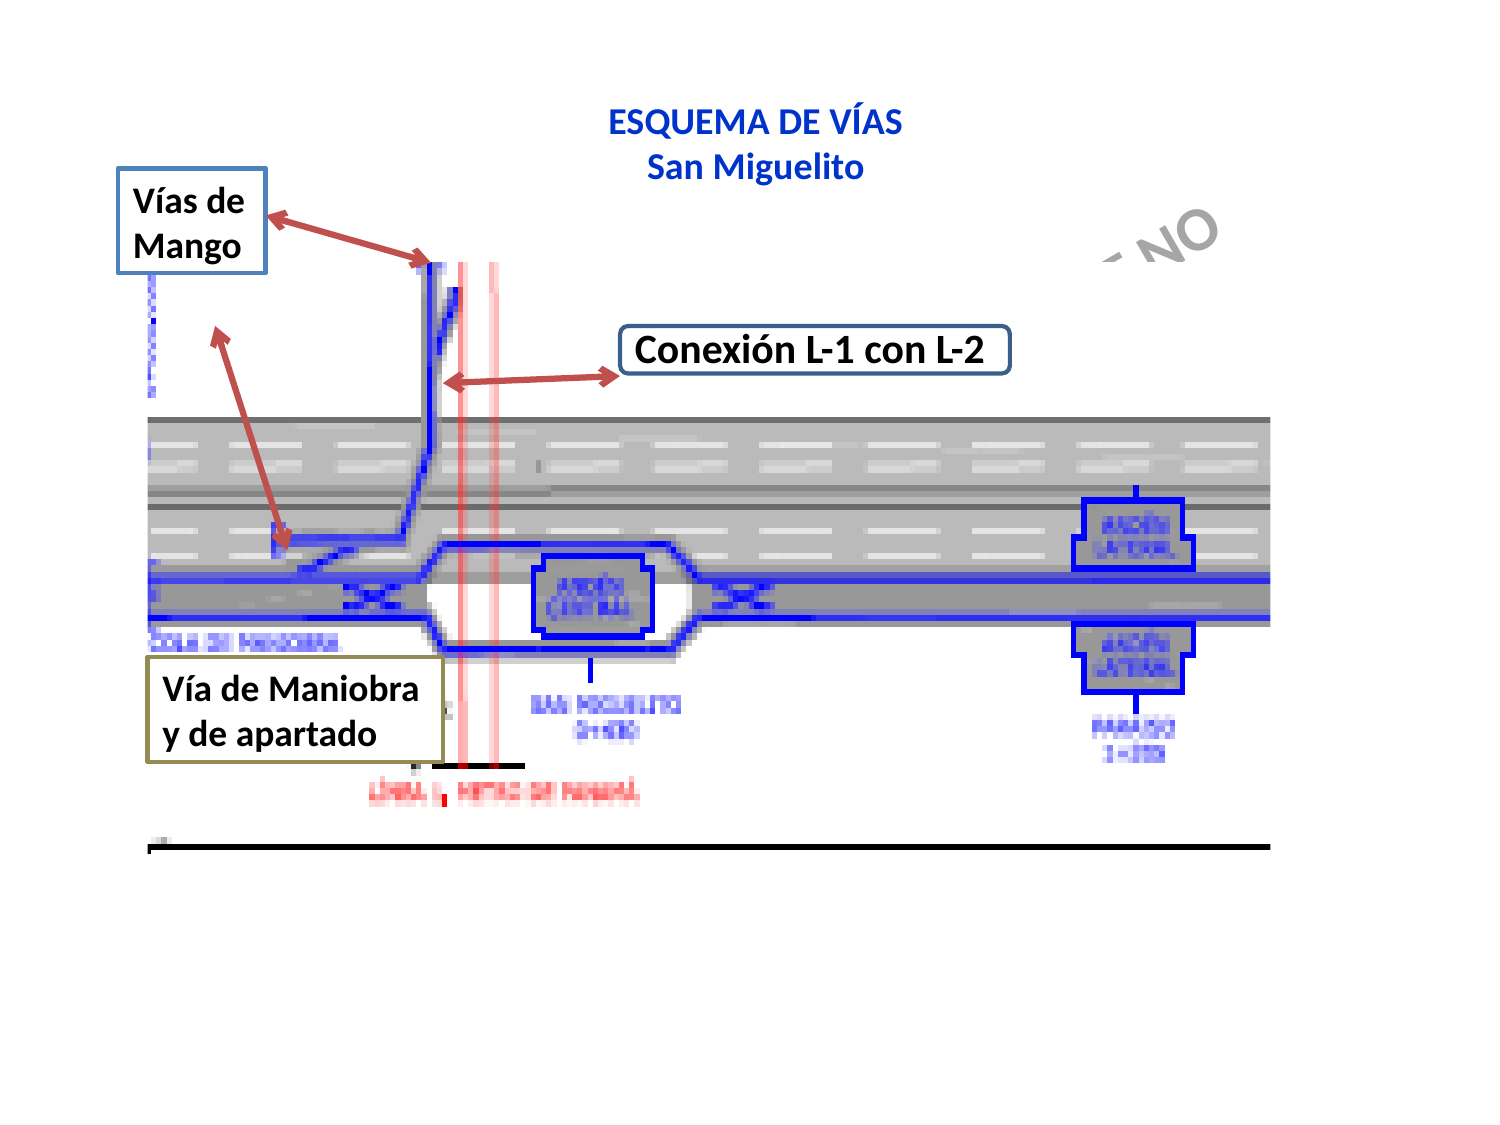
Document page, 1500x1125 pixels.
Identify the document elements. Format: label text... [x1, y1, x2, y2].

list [147, 262, 1271, 854]
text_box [442, 375, 621, 384]
text_box Vías de Mango [116, 166, 268, 275]
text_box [265, 215, 432, 263]
title ESQUEMA DE VÍAS San Miguelito [118, 88, 1394, 195]
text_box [214, 325, 288, 551]
